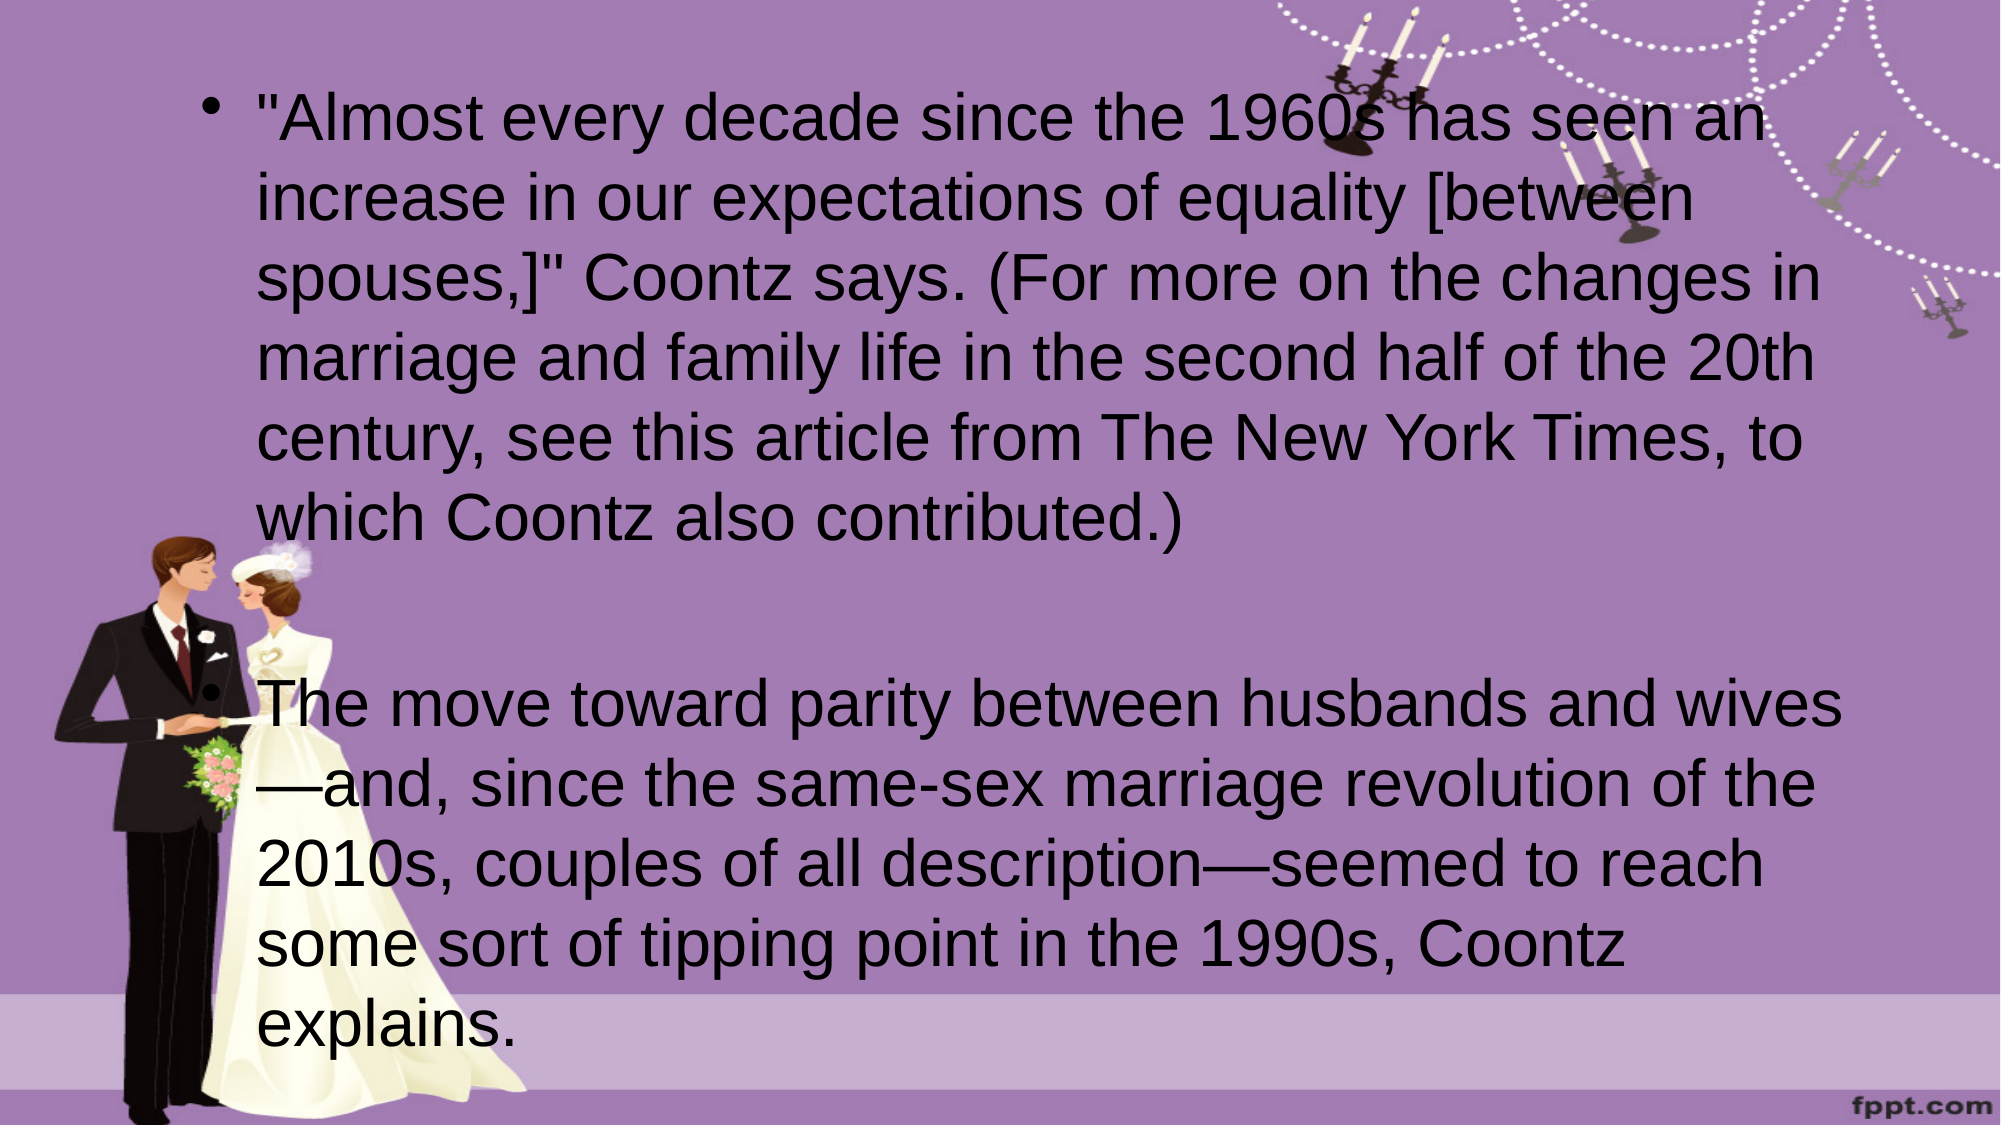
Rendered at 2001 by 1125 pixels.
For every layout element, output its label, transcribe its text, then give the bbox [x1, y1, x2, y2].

list "Almost every decade since the 1960s has seen an increase in our expectations of equality [between spouses,]" Coontz says. (For more on the changes in marriage and family life in the second half of the 20th century, see this article from The New York Times, to which Coontz also contributed.) The move toward parity between husbands and wives—and, since the same-sex marriage revolution of the 2010s, couples of all description—seemed to reach some sort of tipping point in the 1990s, Coontz explains. [184, 66, 1900, 1005]
picture [0, 0, 2001, 1125]
